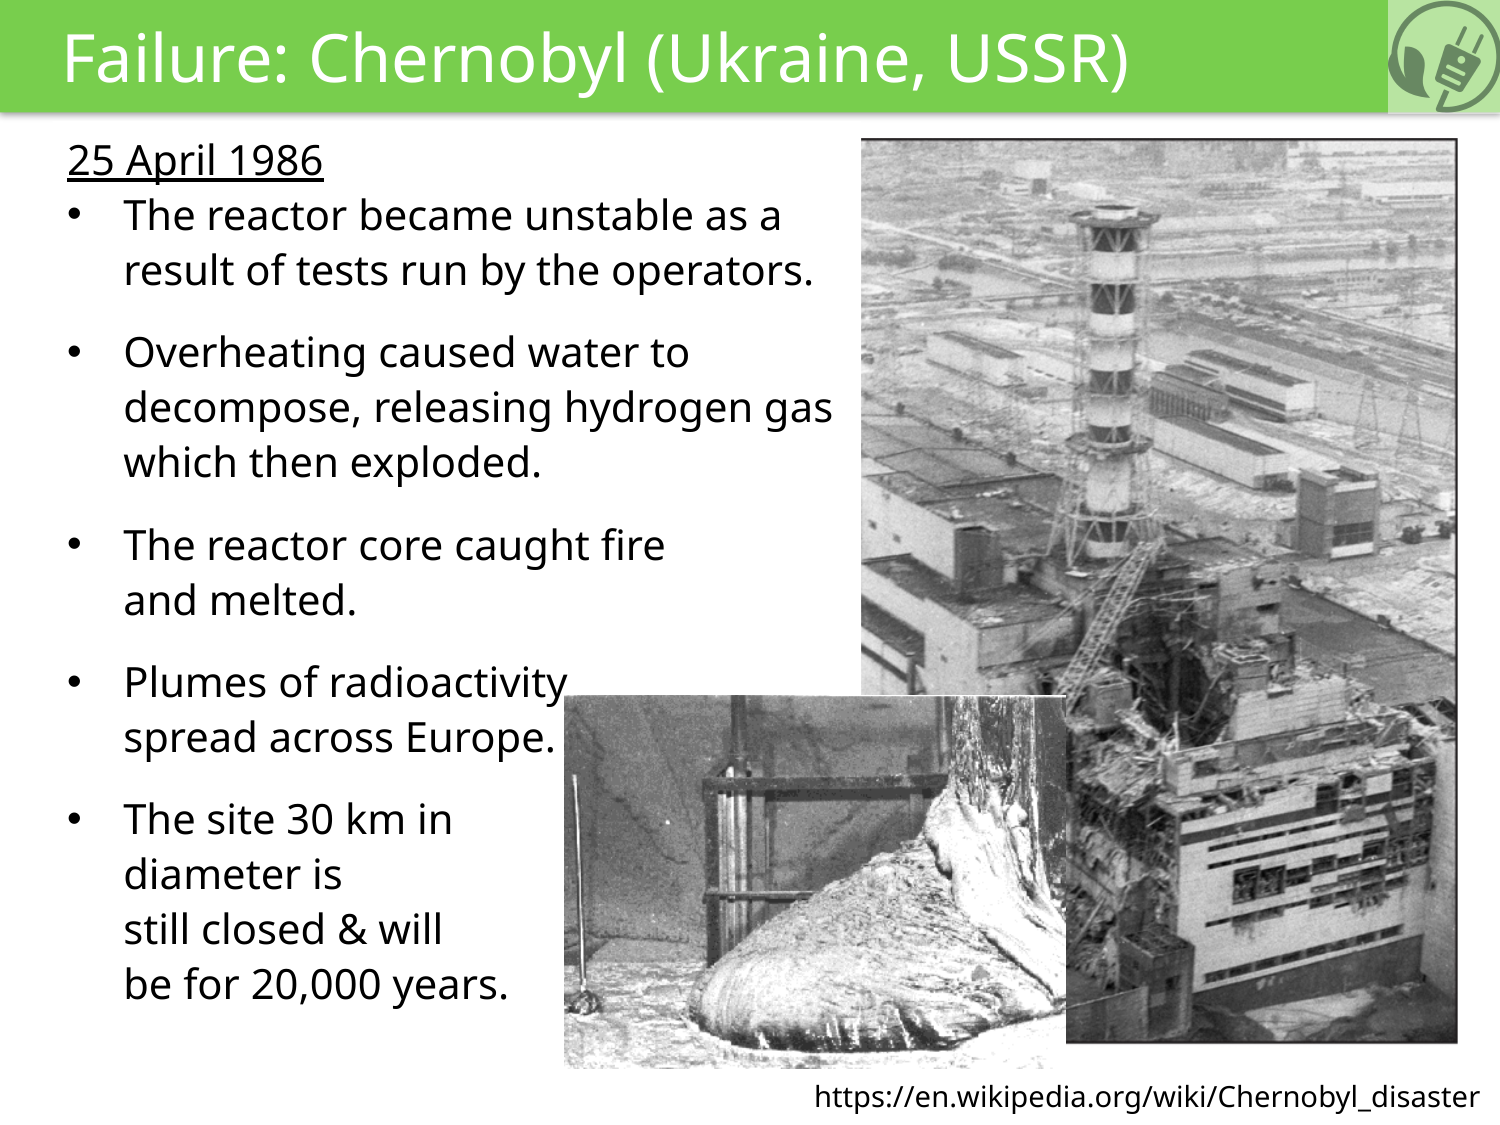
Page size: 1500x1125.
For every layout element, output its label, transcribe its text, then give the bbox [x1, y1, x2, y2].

text_box 25 April 1986 The reactor became unstable as a result of tests run by the operators. Overheating caused water to decompose, releasing hydrogen gas which then exploded. The reactor core caught fire and melted. Plumes of radioactivity spread across Europe. The site 30 km in diameter is still closed & will be for 20,000 years. [52, 121, 862, 1016]
text_box Failure: Chernobyl (Ukraine, USSR) [46, 8, 1146, 103]
text_box https://en.wikipedia.org/wiki/Chernobyl_disaster [799, 1070, 1496, 1121]
picture [1387, 0, 1500, 115]
picture [563, 138, 1458, 1069]
text_box [0, 0, 1385, 113]
